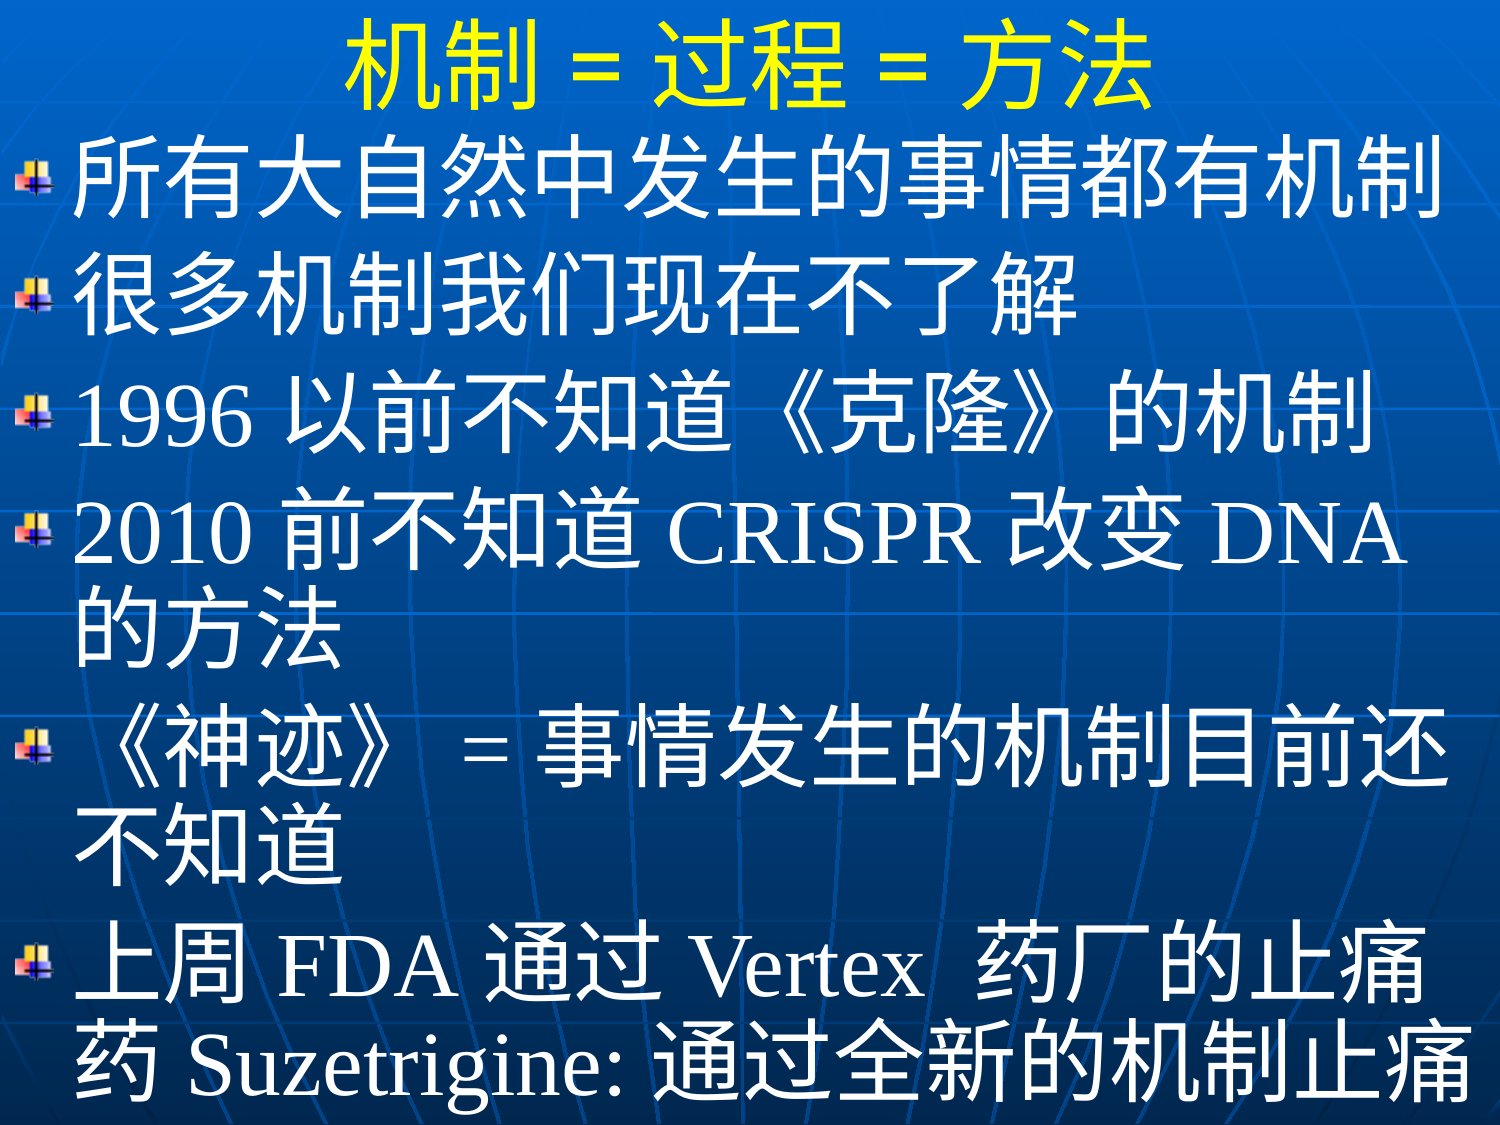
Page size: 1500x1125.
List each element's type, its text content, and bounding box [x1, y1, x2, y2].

picture [15, 941, 54, 981]
picture [15, 509, 54, 548]
picture [15, 725, 54, 765]
list 所有大自然中发生的事情都有机制 很多机制我们现在不了解 1996以前不知道《克隆》的机制 2010前不知道CRISPR改变DNA的方法 《神迹》=事情发生的机制目前还不知道 上周FDA通过Vertex 药厂的止痛药Suzetrigine:通过全新的机制止痛 [0, 125, 1500, 1125]
picture [15, 157, 54, 196]
picture [15, 274, 54, 314]
title 机制=过程=方法 [0, 0, 1500, 125]
picture [15, 391, 54, 431]
